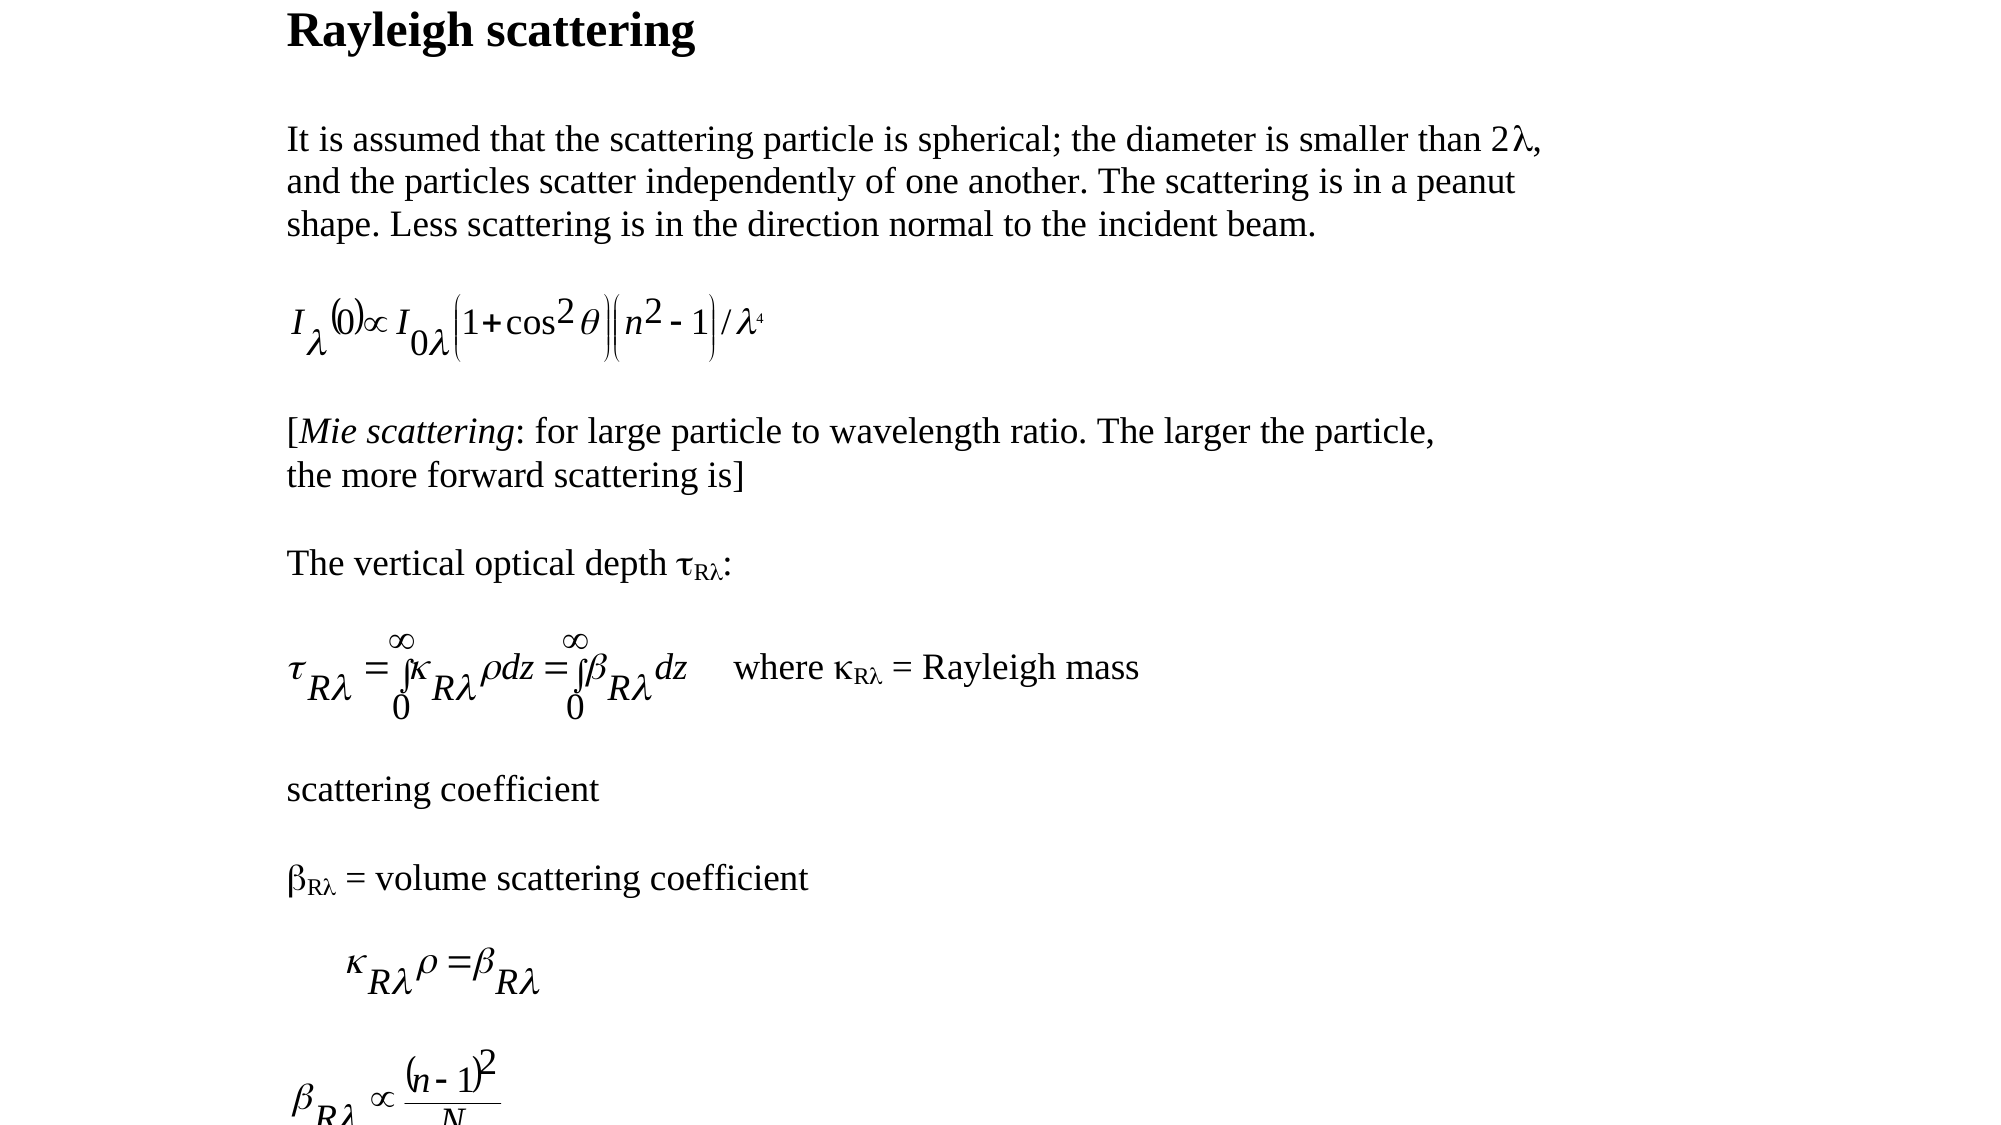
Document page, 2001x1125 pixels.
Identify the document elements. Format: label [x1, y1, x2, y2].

text_box [286, 0, 1745, 1125]
